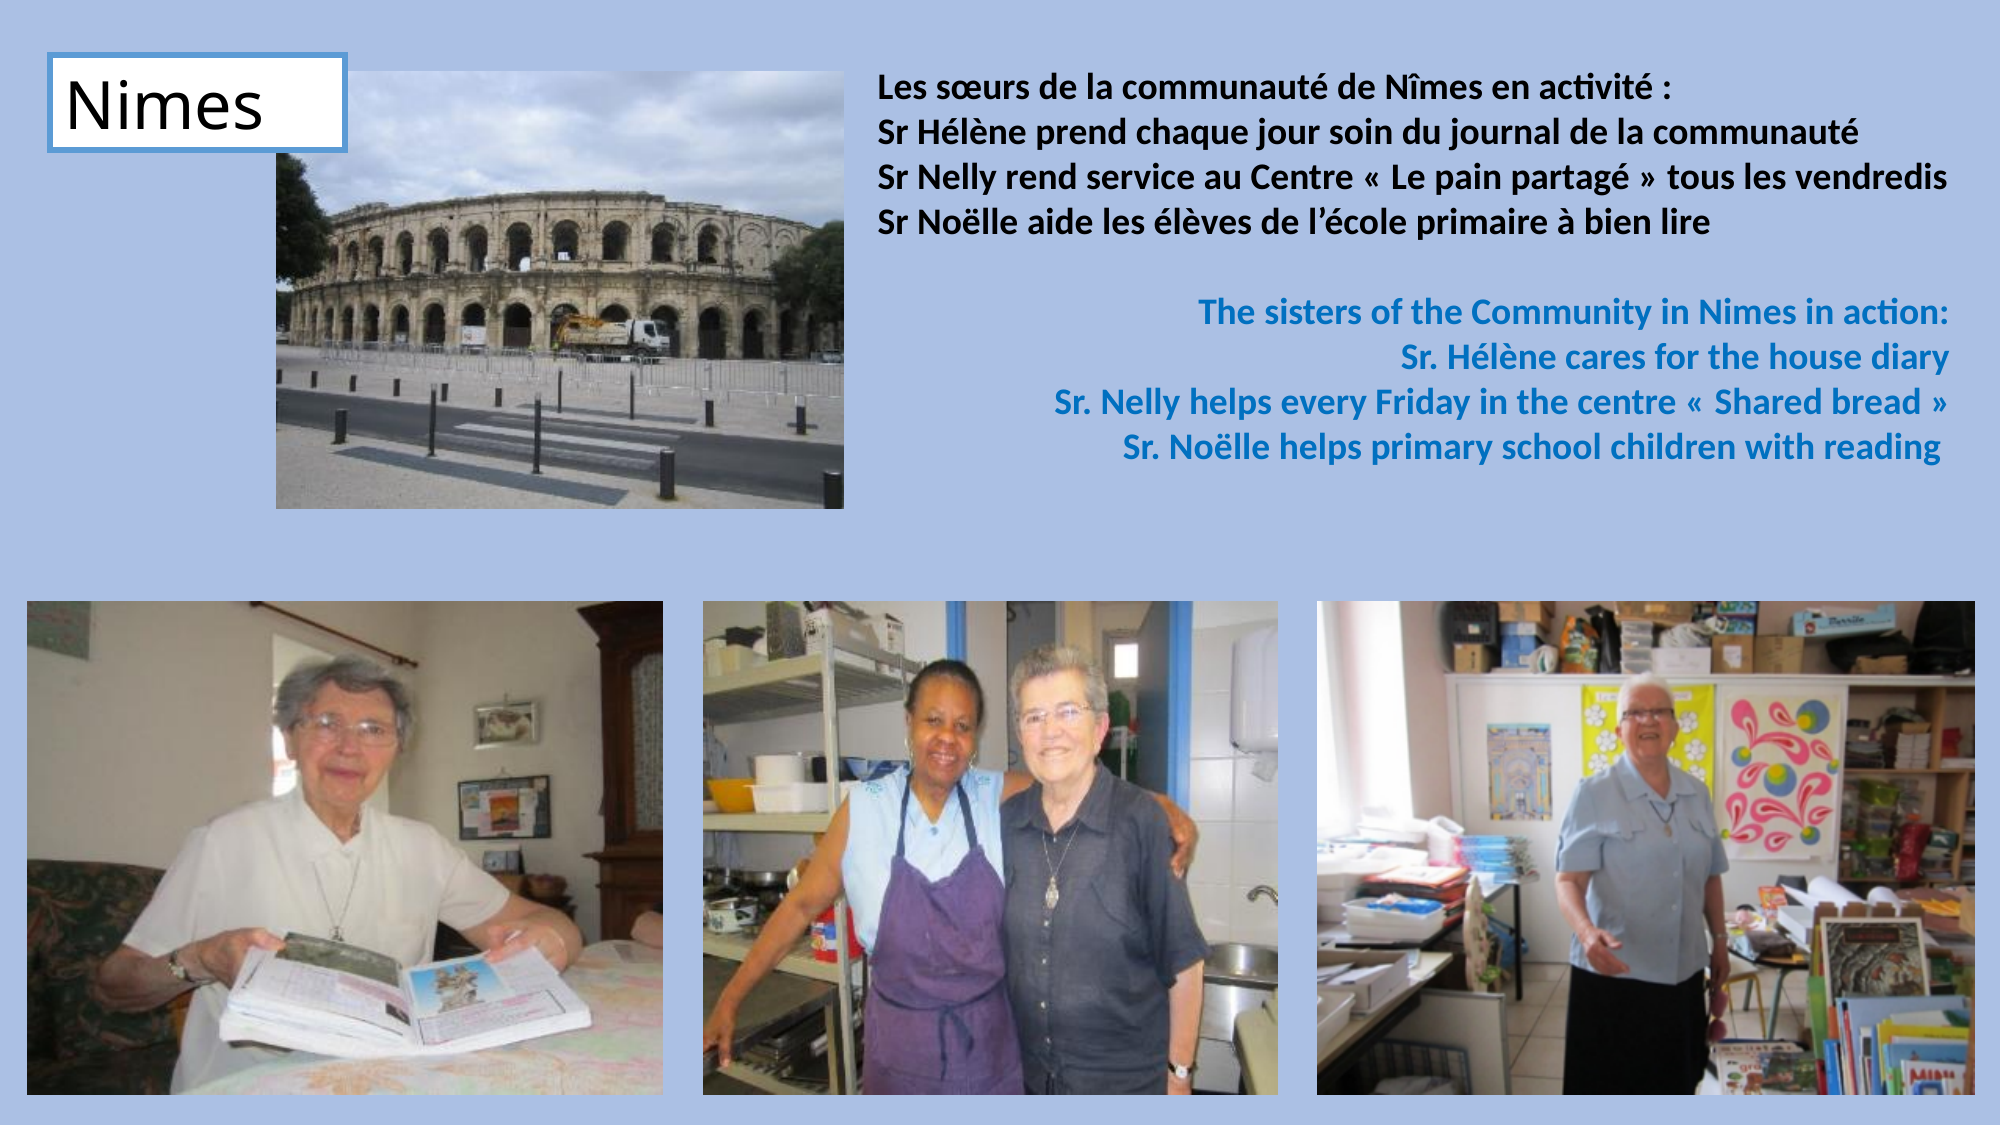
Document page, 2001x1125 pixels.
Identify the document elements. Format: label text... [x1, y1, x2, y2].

picture [1317, 601, 1975, 1095]
text_box Les sœurs de la communauté de Nîmes en activité : Sr Hélène prend chaque jour soin du journal de la communauté Sr Nelly rend service au Centre « Le pain partagé » tous les vendredis Sr Noëlle aide les élèves de l’école primaire à bien lire The sisters of the Community in Nimes in action: Sr. Hélène cares for the house diary Sr. Nelly helps every Friday in the centre « Shared bread » Sr. Noëlle helps primary school children with reading [862, 55, 1966, 475]
picture [27, 601, 663, 1095]
picture [276, 71, 844, 509]
text_box Nimes [49, 54, 346, 151]
picture [703, 601, 1278, 1095]
